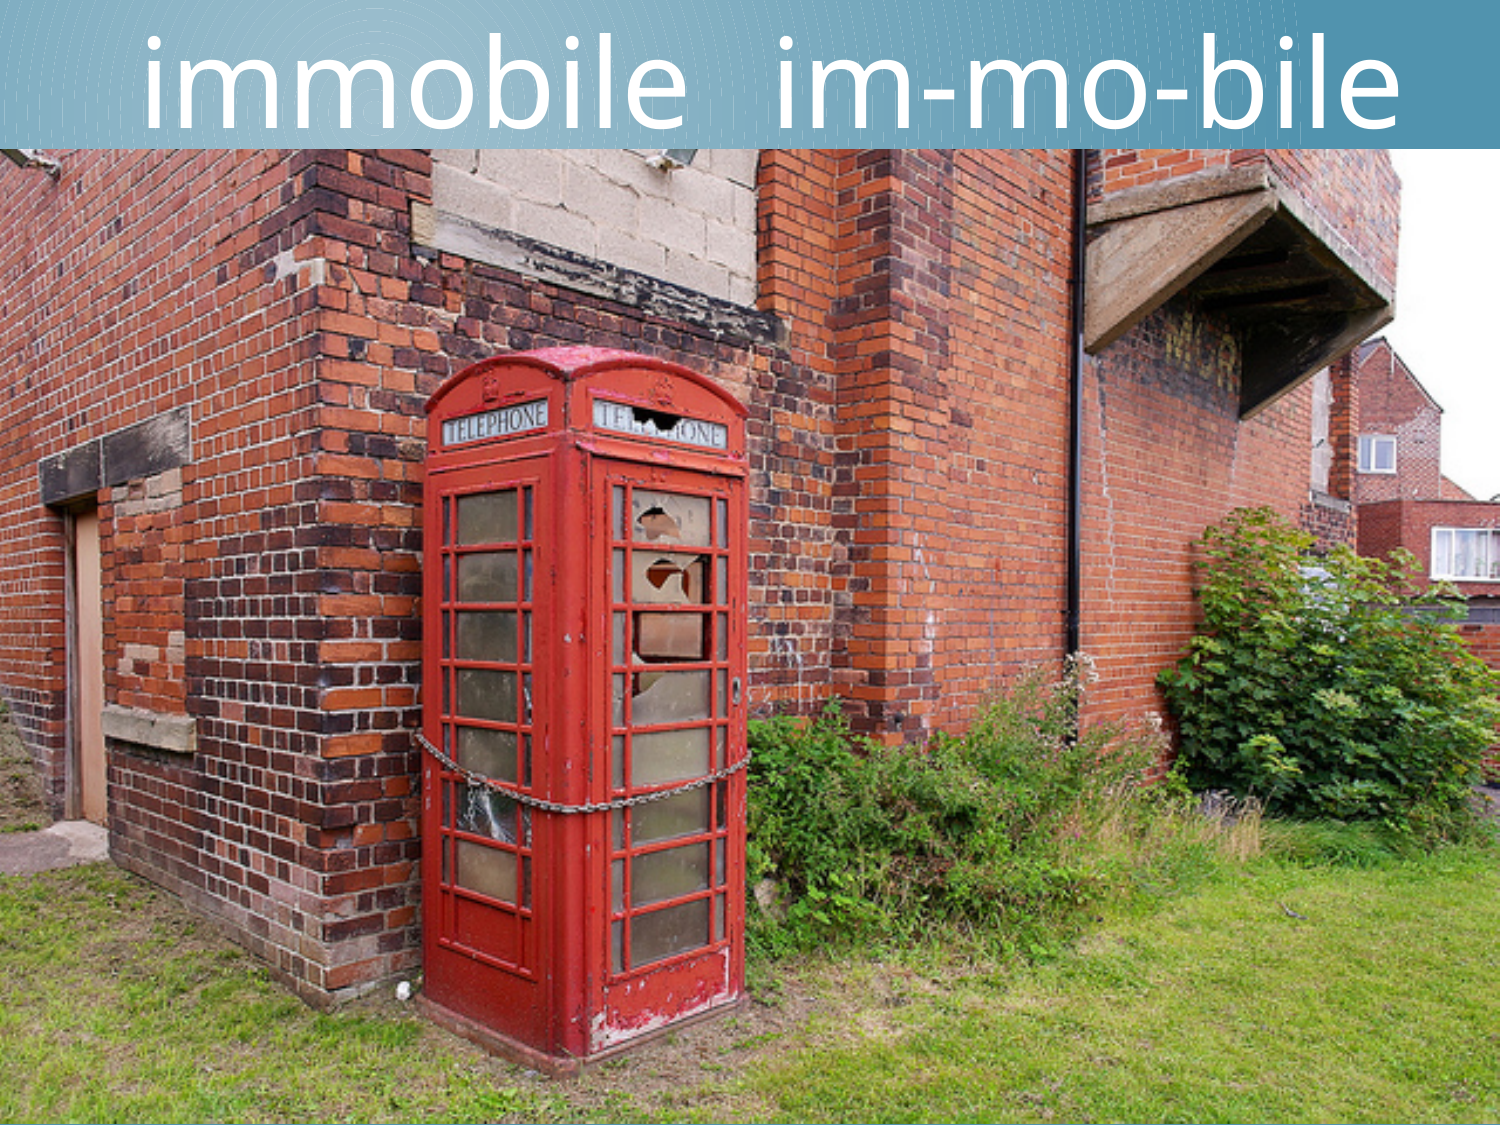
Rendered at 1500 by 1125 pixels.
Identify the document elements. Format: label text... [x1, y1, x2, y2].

text_box immobile im-mo-bile [123, 0, 1453, 147]
picture [0, 149, 1500, 1124]
